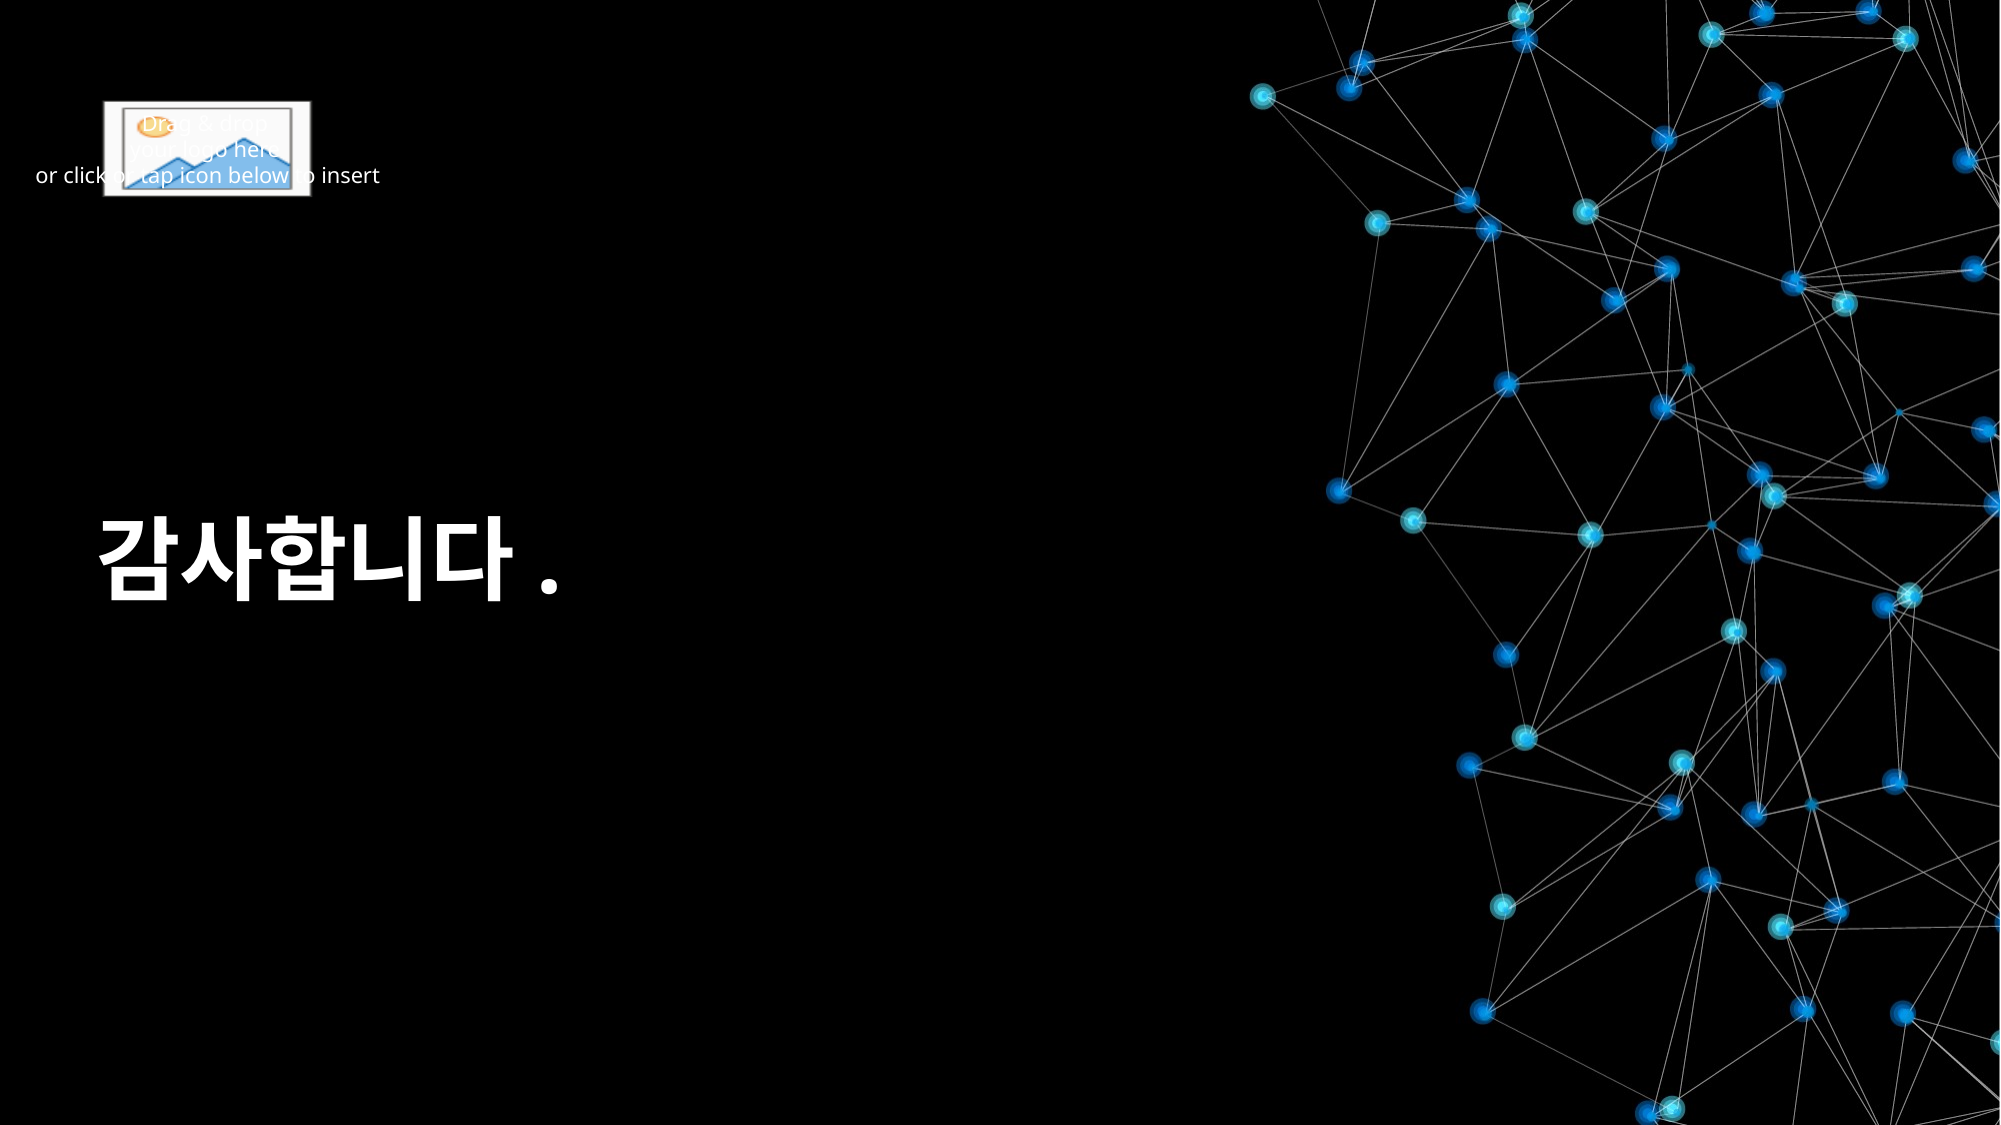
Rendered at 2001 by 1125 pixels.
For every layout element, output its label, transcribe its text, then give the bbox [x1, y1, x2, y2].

title 감사합니다. [96, 501, 1000, 613]
picture [0, 0, 2000, 1125]
